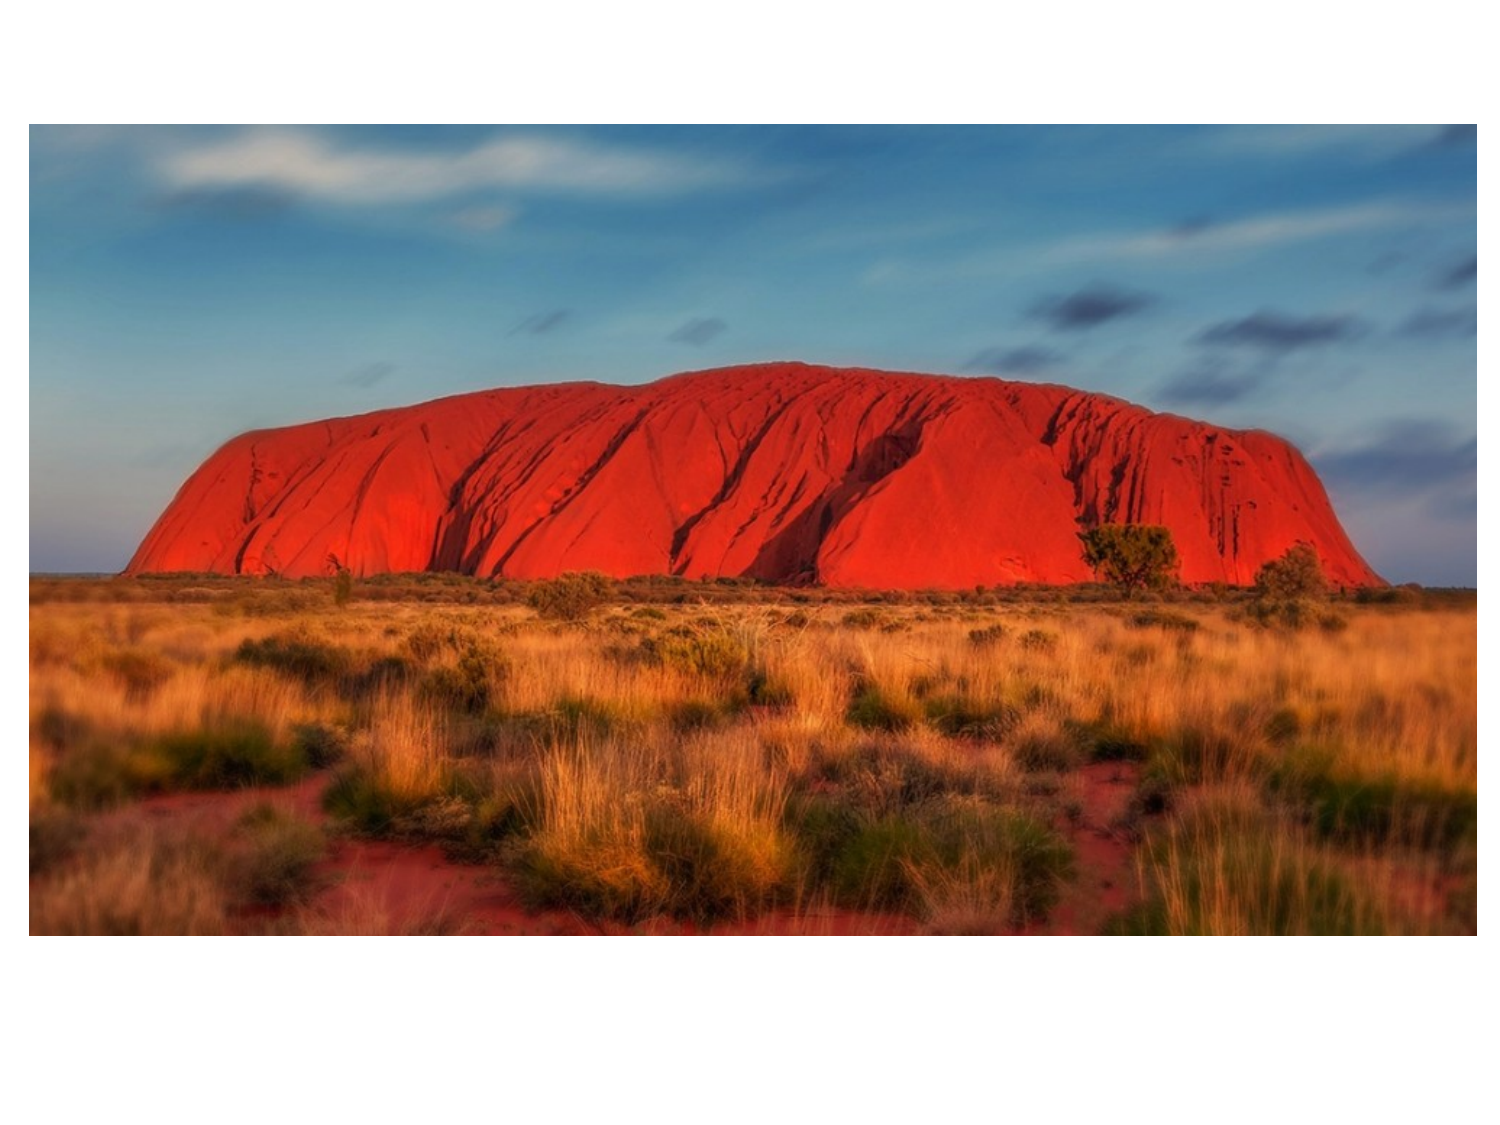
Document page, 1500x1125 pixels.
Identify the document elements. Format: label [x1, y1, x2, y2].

picture [29, 123, 1477, 936]
